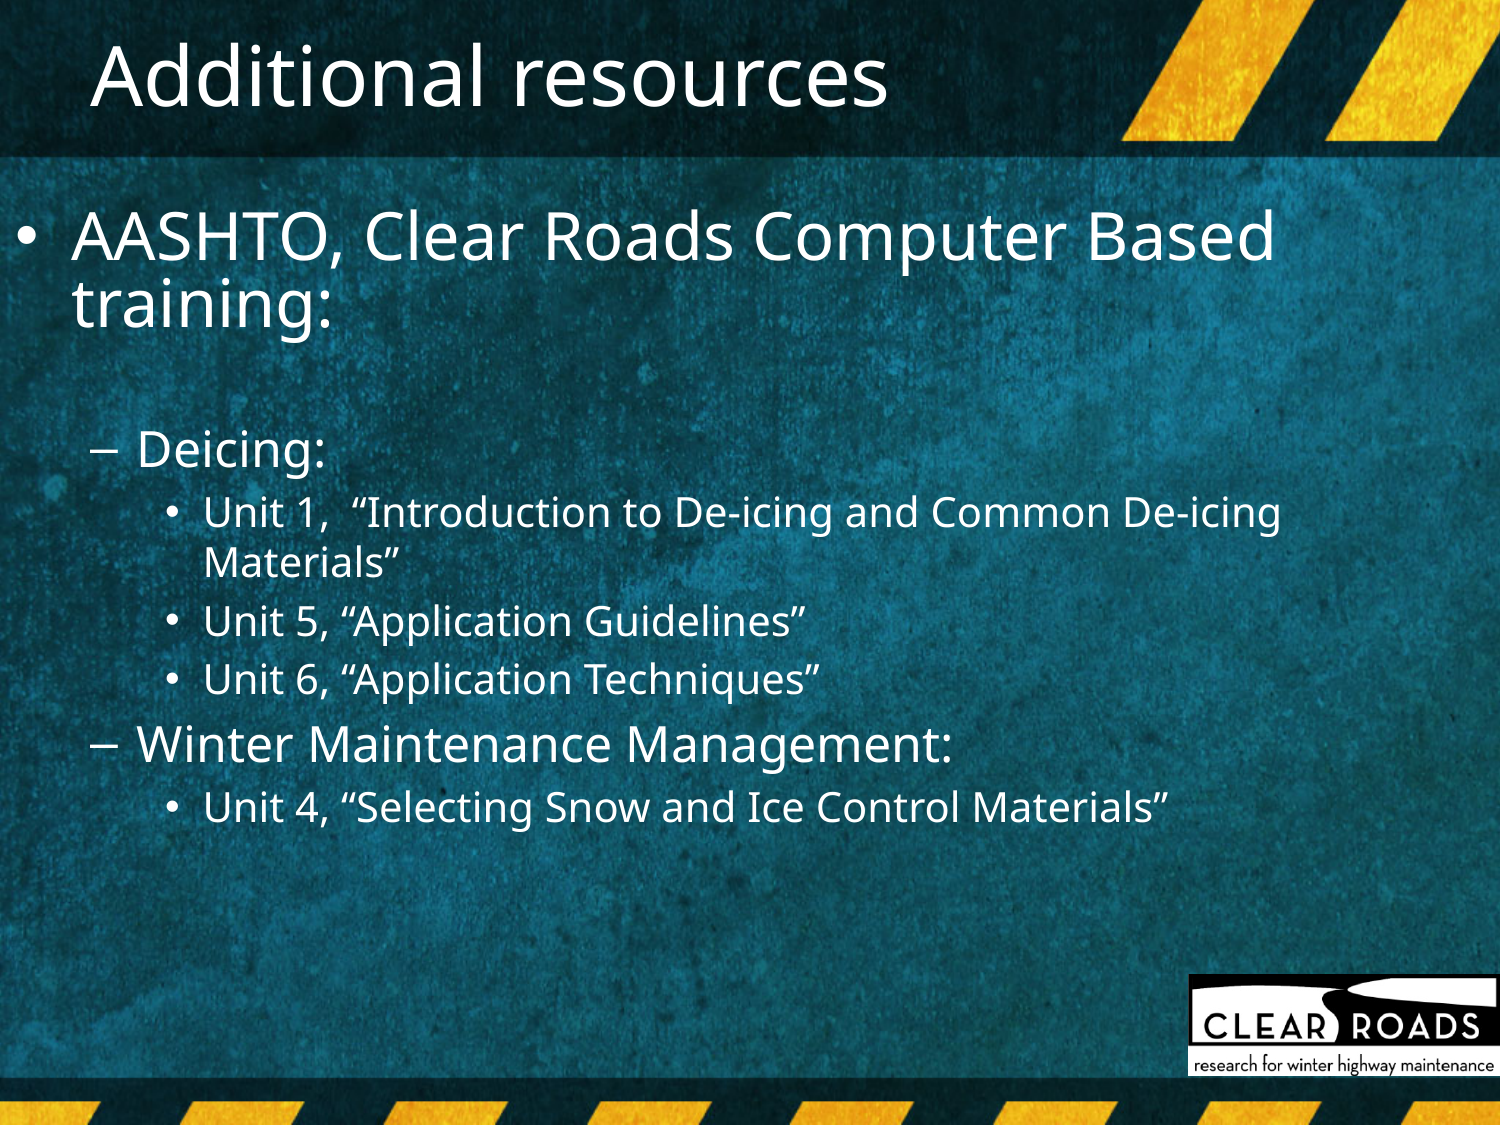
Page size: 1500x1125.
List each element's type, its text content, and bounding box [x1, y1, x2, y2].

list AASHTO, Clear Roads Computer Based training: Deicing: Unit 1, “Introduction to De-icing and Common De-icing Materials” Unit 5, “Application Guidelines” Unit 6, “Application Techniques” Winter Maintenance Management: Unit 4, “Selecting Snow and Ice Control Materials” [0, 200, 1475, 943]
title Additional resources [75, 0, 1425, 146]
picture [0, 0, 1500, 1125]
